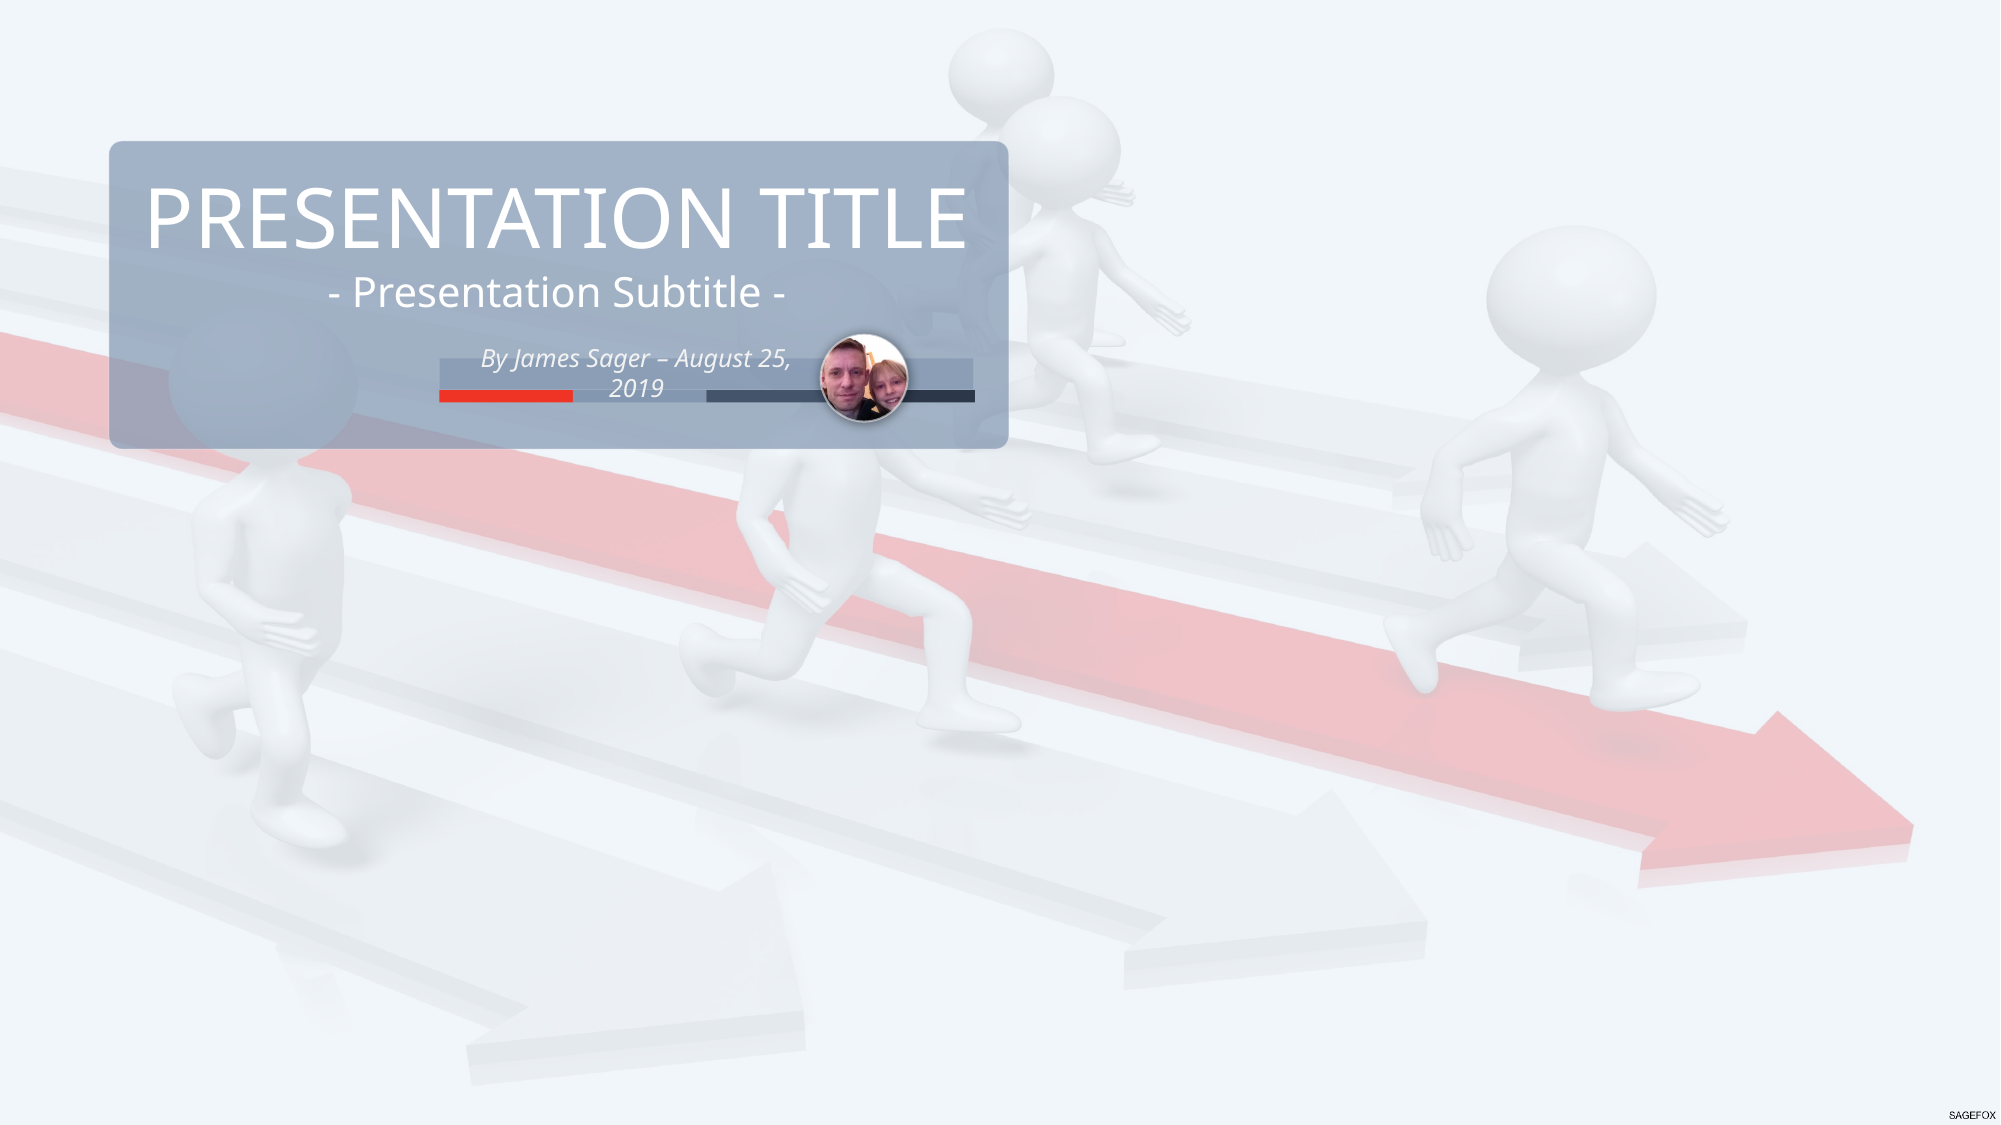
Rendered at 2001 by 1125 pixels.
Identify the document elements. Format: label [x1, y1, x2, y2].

picture [1925, 0, 2001, 1125]
text_box [108, 140, 1009, 450]
